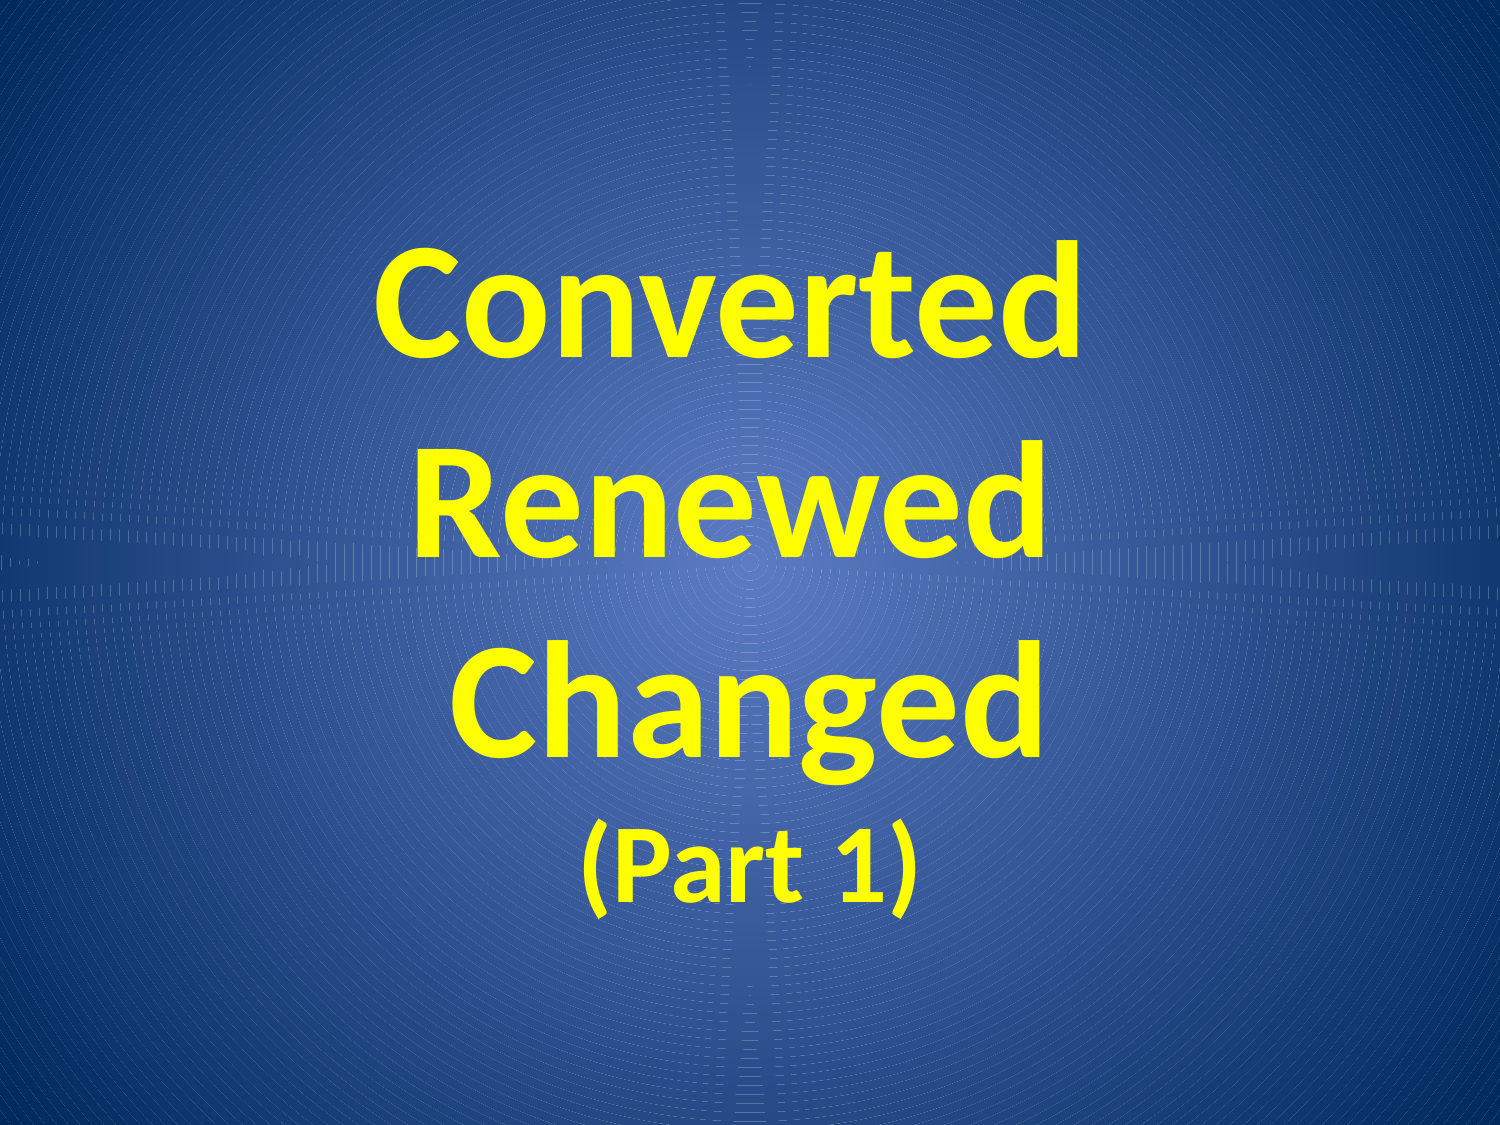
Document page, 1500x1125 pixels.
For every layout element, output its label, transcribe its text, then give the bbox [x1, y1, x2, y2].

title Converted Renewed Changed (Part 1) [112, 437, 1388, 679]
